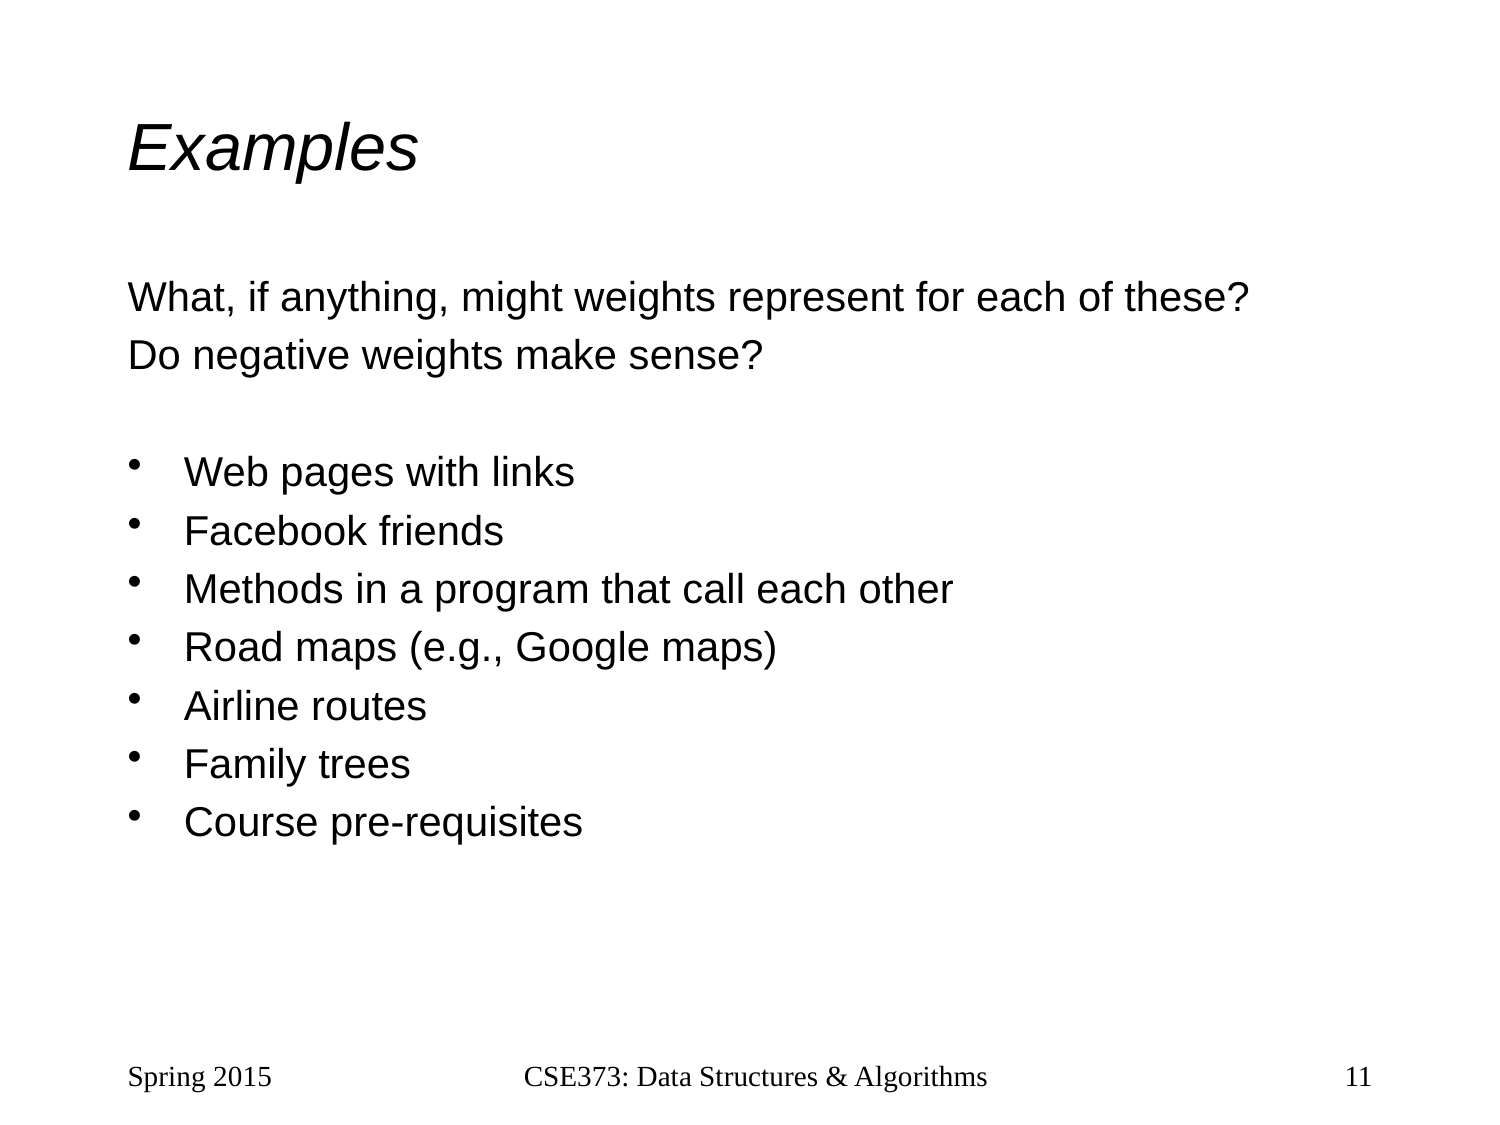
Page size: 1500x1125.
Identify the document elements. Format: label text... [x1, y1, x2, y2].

slide_number Spring 2015 [112, 1049, 426, 1125]
footer CSE373: Data Structures & Algorithms [474, 1049, 1038, 1125]
list What, if anything, might weights represent for each of these? Do negative weights make sense? Web pages with links Facebook friends Methods in a program that call each other Road maps (e.g., Google maps) Airline routes Family trees Course pre-requisites [112, 262, 1388, 1001]
title Examples [112, 49, 1388, 238]
slide_number 11 [1074, 1049, 1388, 1125]
